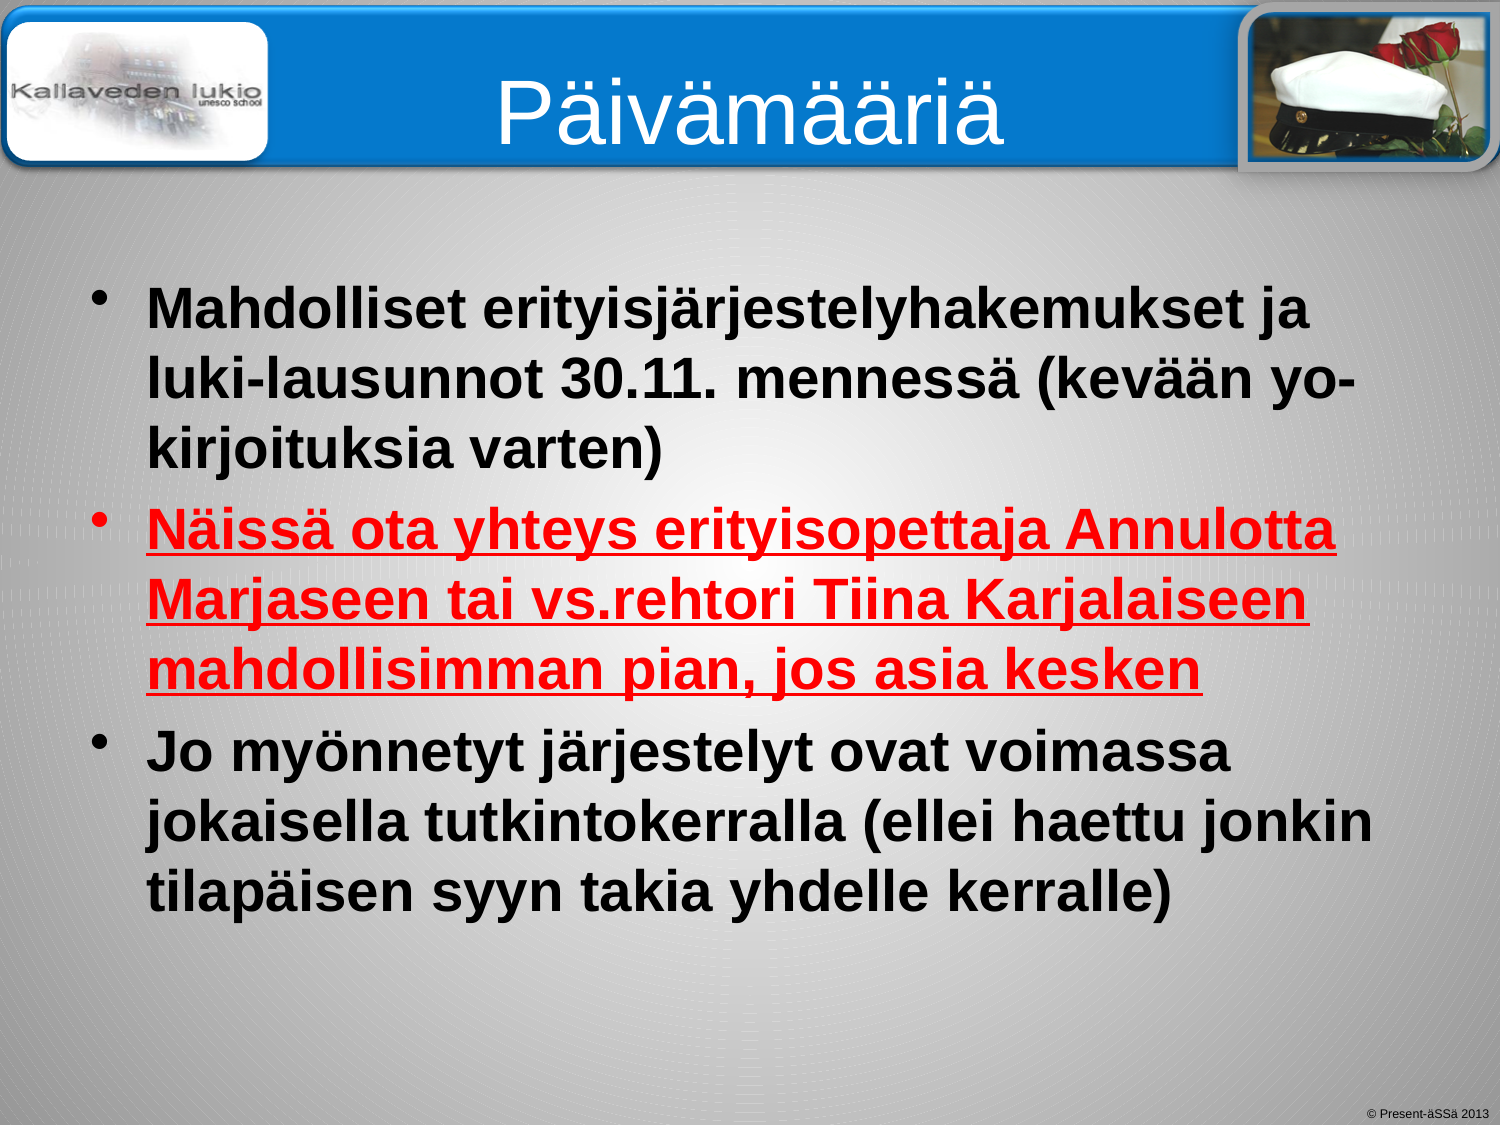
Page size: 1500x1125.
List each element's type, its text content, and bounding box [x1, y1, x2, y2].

title Päivämääriä [75, 45, 1425, 233]
picture [0, 0, 1500, 214]
list Mahdolliset erityisjärjestelyhakemukset ja luki-lausunnot 30.11. mennessä (kevään yo-kirjoituksia varten) Näissä ota yhteys erityisopettaja Annulotta Marjaseen tai vs.rehtori Tiina Karjalaiseen mahdollisimman pian, jos asia kesken Jo myönnetyt järjestelyt ovat voimassa jokaisella tutkintokerralla (ellei haettu jonkin tilapäisen syyn takia yhdelle kerralle) [75, 262, 1425, 1005]
